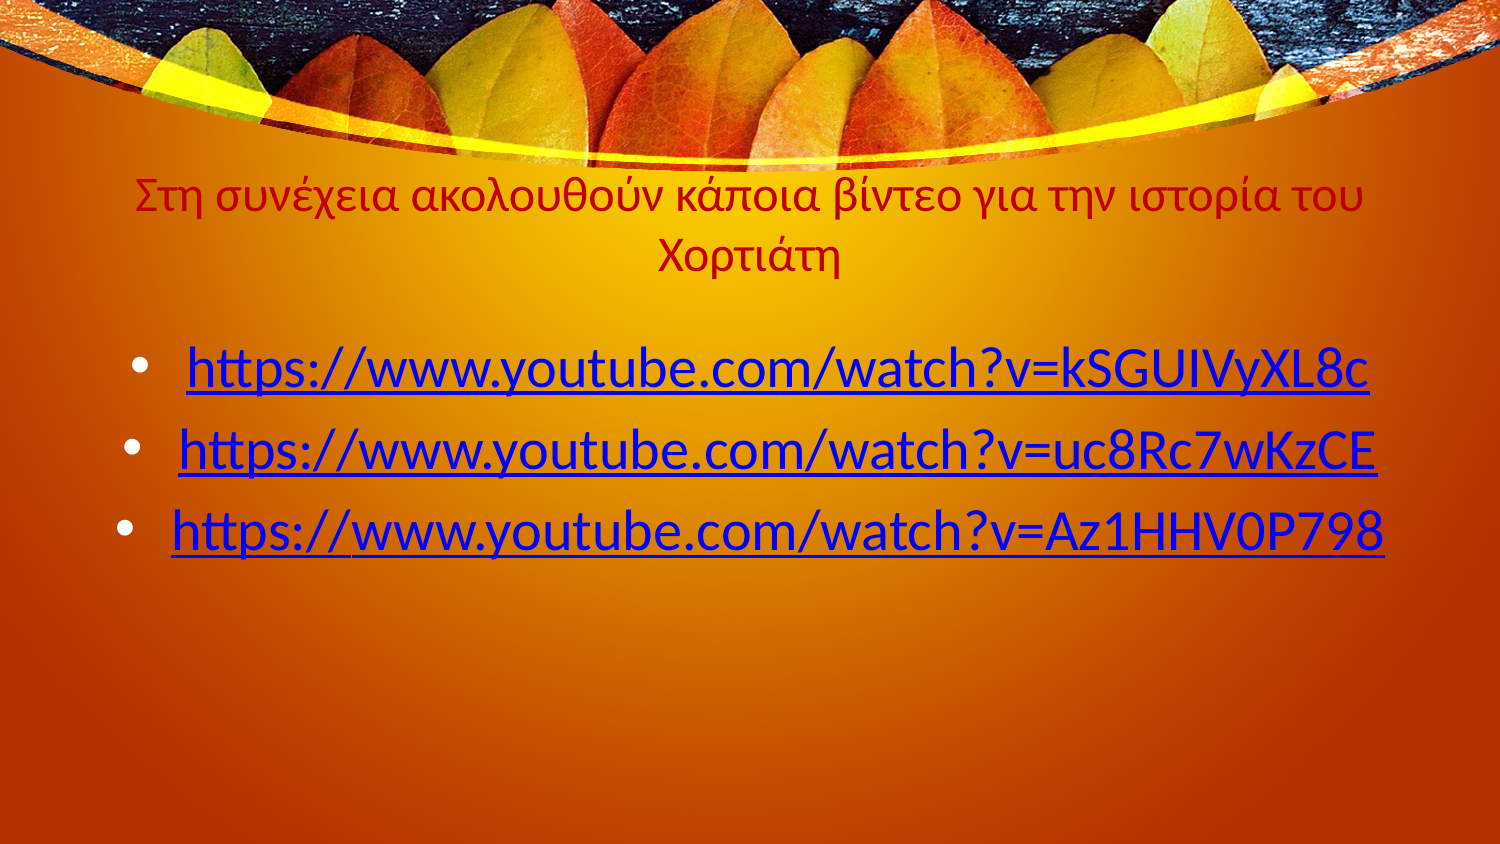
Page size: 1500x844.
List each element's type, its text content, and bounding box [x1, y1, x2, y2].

title Στη συνέχεια ακολουθούν κάποια βίντεο για την ιστορία του Χορτιάτη [73, 171, 1427, 272]
picture [0, 0, 1500, 844]
list https://www.youtube.com/watch?v=kSGUIVyXL8c https://www.youtube.com/watch?v=uc8Rc7wKzCE https://www.youtube.com/watch?v=Az1HHV0P798 [73, 321, 1427, 844]
